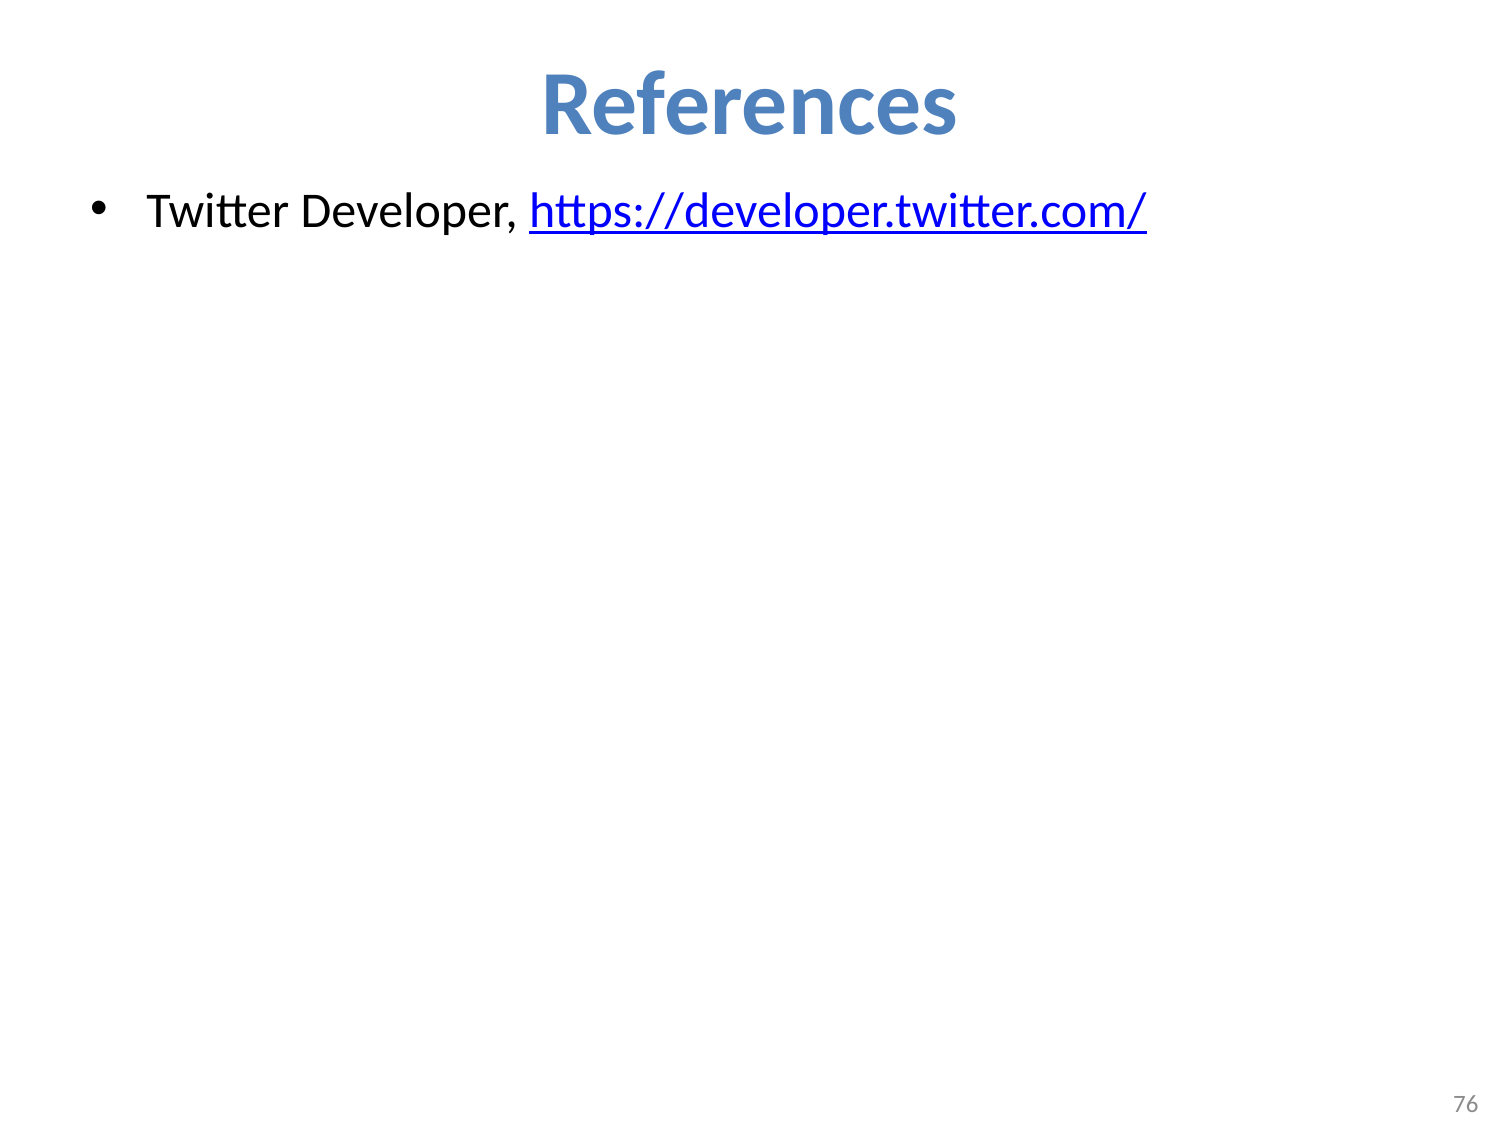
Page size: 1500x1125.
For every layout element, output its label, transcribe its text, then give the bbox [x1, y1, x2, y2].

list Twitter Developer, https://developer.twitter.com/ [75, 169, 1450, 1084]
slide_number 76 [1399, 1083, 1494, 1122]
title References [75, 25, 1425, 169]
